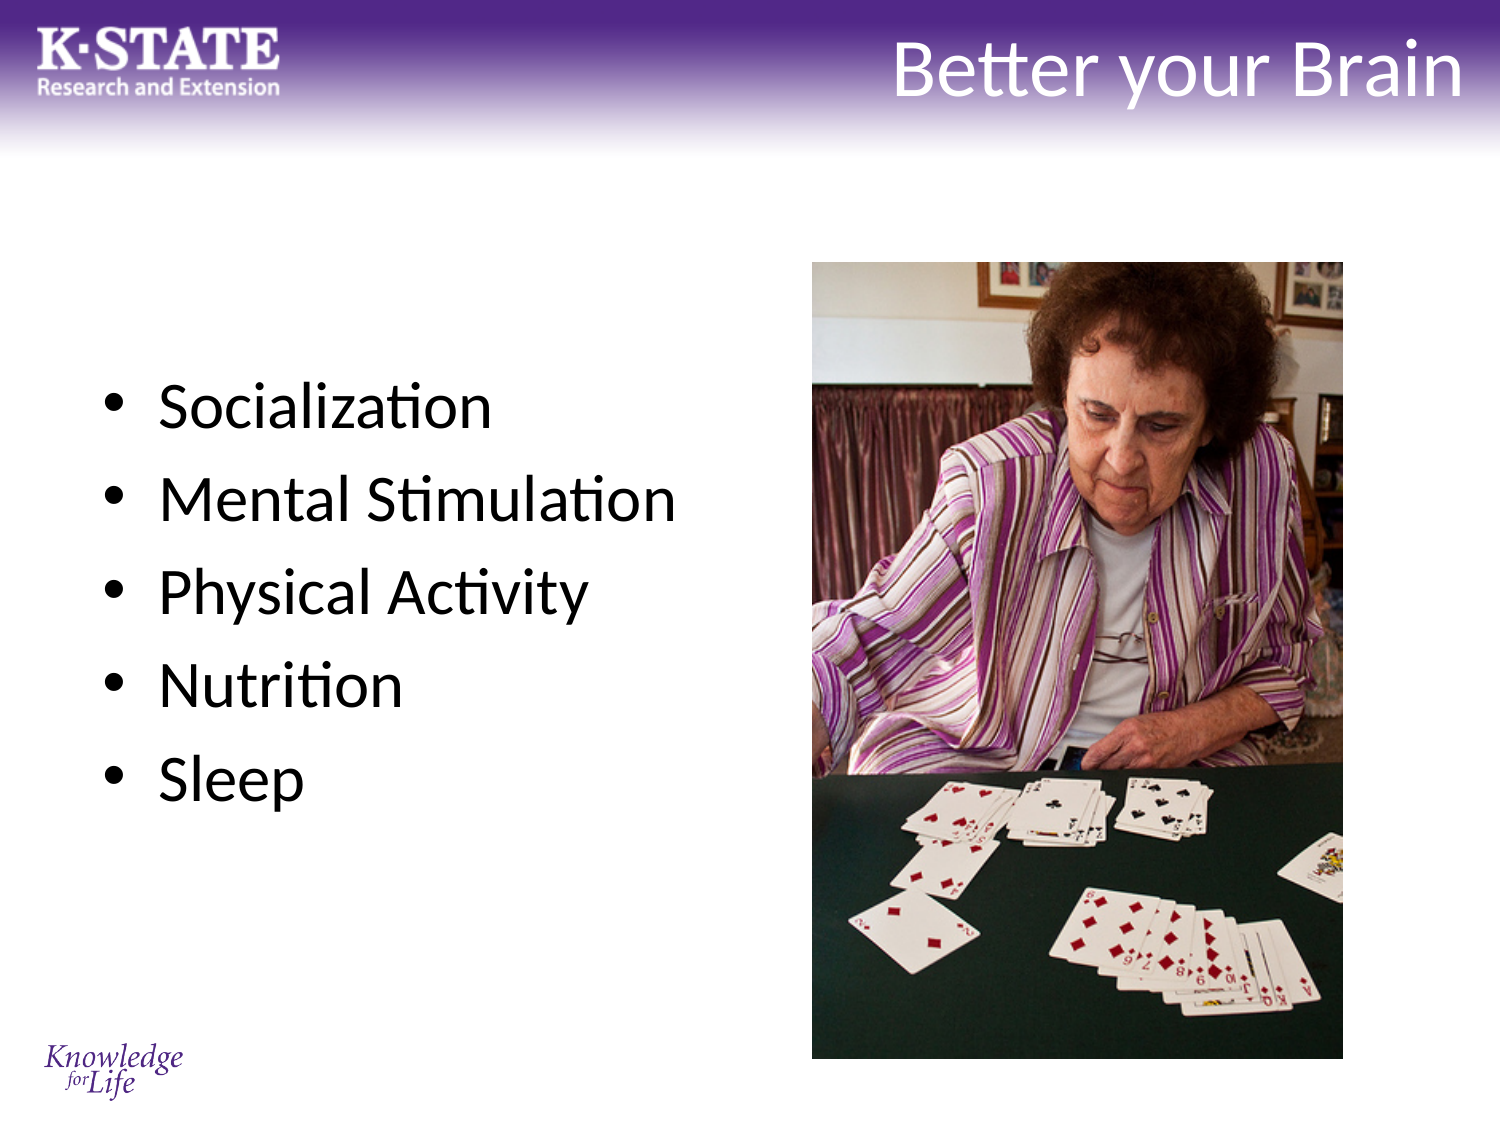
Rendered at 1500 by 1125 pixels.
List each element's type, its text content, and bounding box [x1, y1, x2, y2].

title Better your Brain [420, 5, 1482, 94]
picture [0, 0, 1500, 1125]
list Socialization Mental Stimulation Physical Activity Nutrition Sleep [87, 353, 714, 861]
